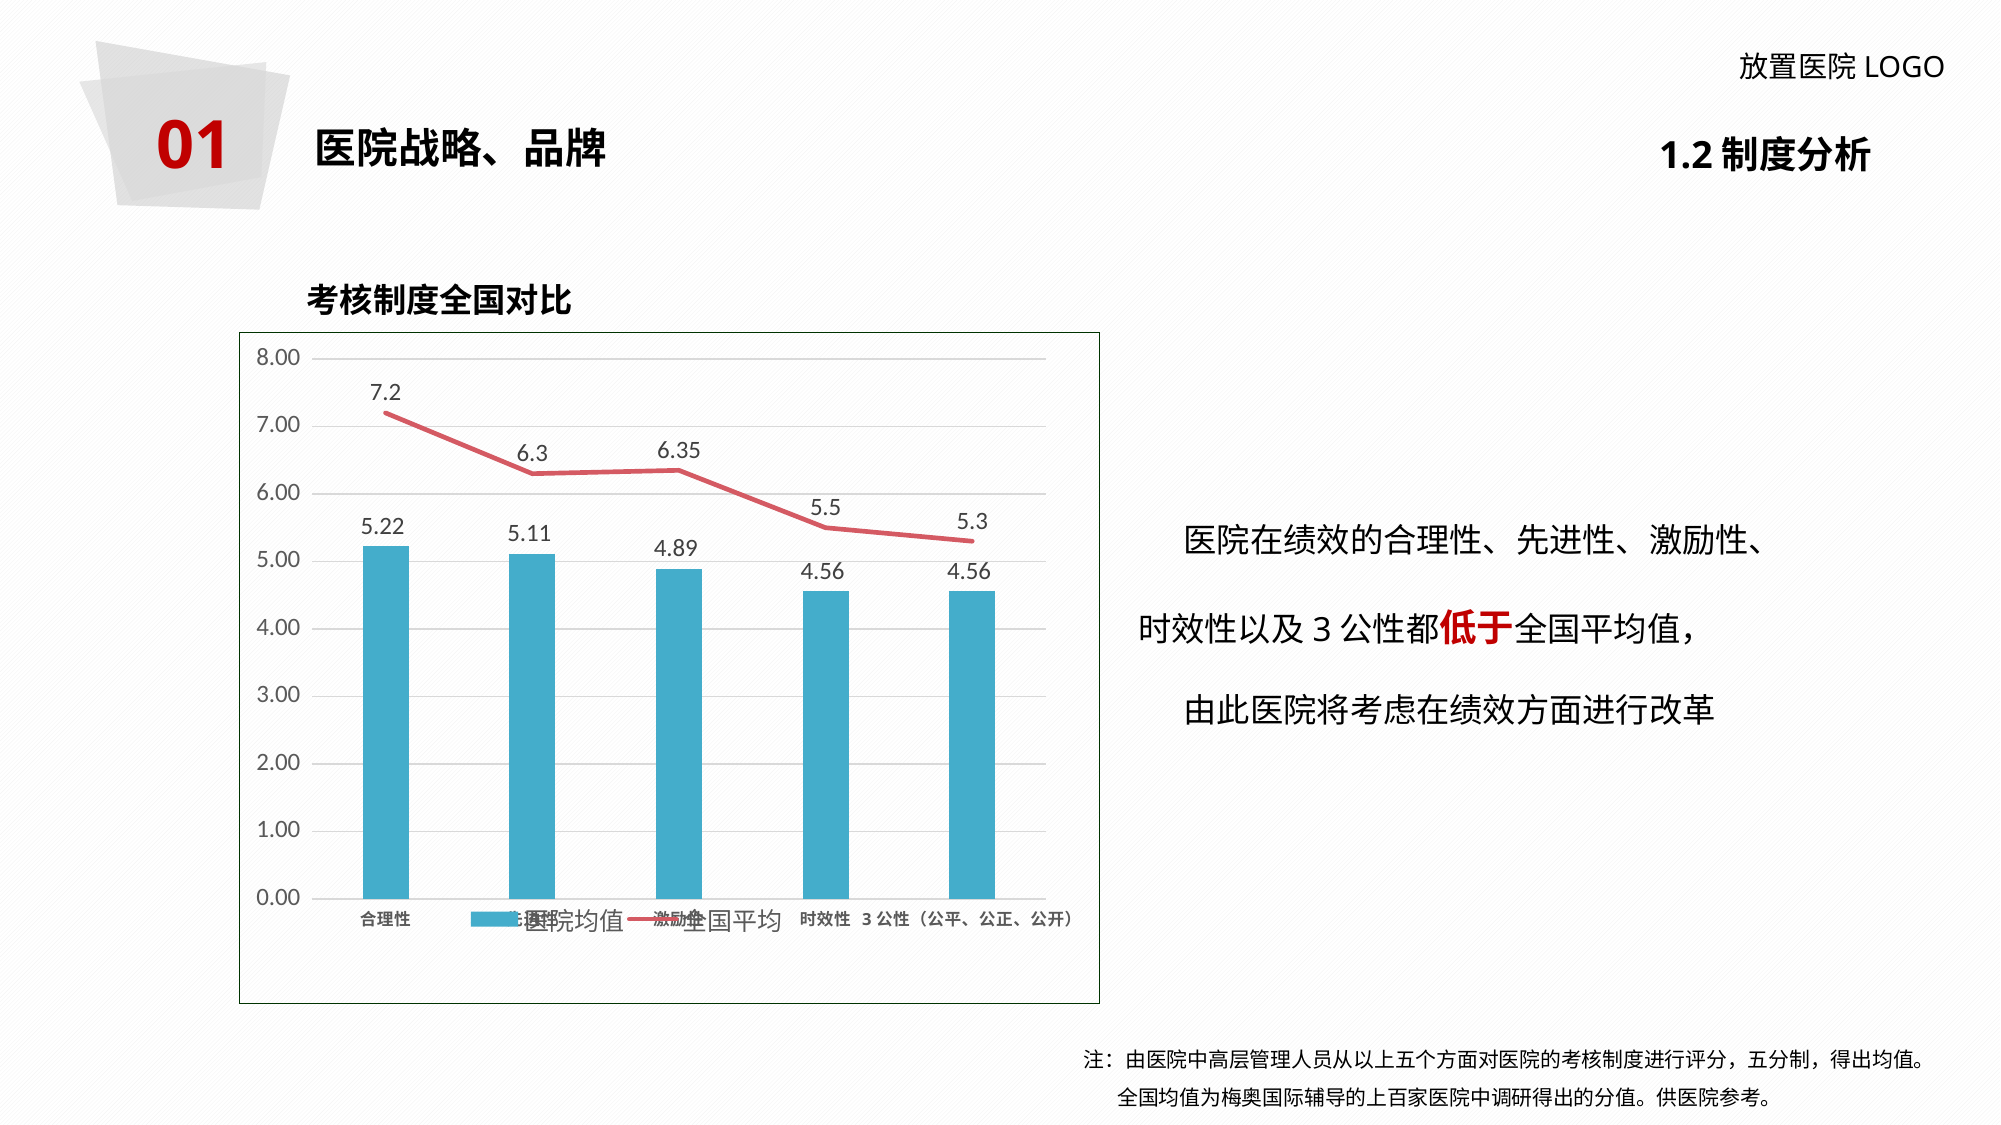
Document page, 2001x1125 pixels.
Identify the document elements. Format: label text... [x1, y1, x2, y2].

text_box 放置医院LOGO [1725, 40, 2000, 91]
chart [239, 332, 1100, 1004]
text_box 注：由医院中高层管理人员从以上五个方面对医院的考核制度进行评分，五分制，得出均值。 全国均值为梅奥国际辅导的上百家医院中调研得出的分值。供医院参考。 [1069, 1027, 1950, 1117]
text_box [88, 40, 291, 210]
text_box 1.2制度分析 [1644, 101, 1887, 184]
text_box 医院在绩效的合理性、先进性、激励性、时效性以及3公性都低于全国平均值， 由此医院将考虑在绩效方面进行改革 [1123, 471, 1830, 737]
text_box 医院战略、品牌 [299, 89, 622, 180]
text_box 考核制度全国对比 [291, 251, 588, 327]
